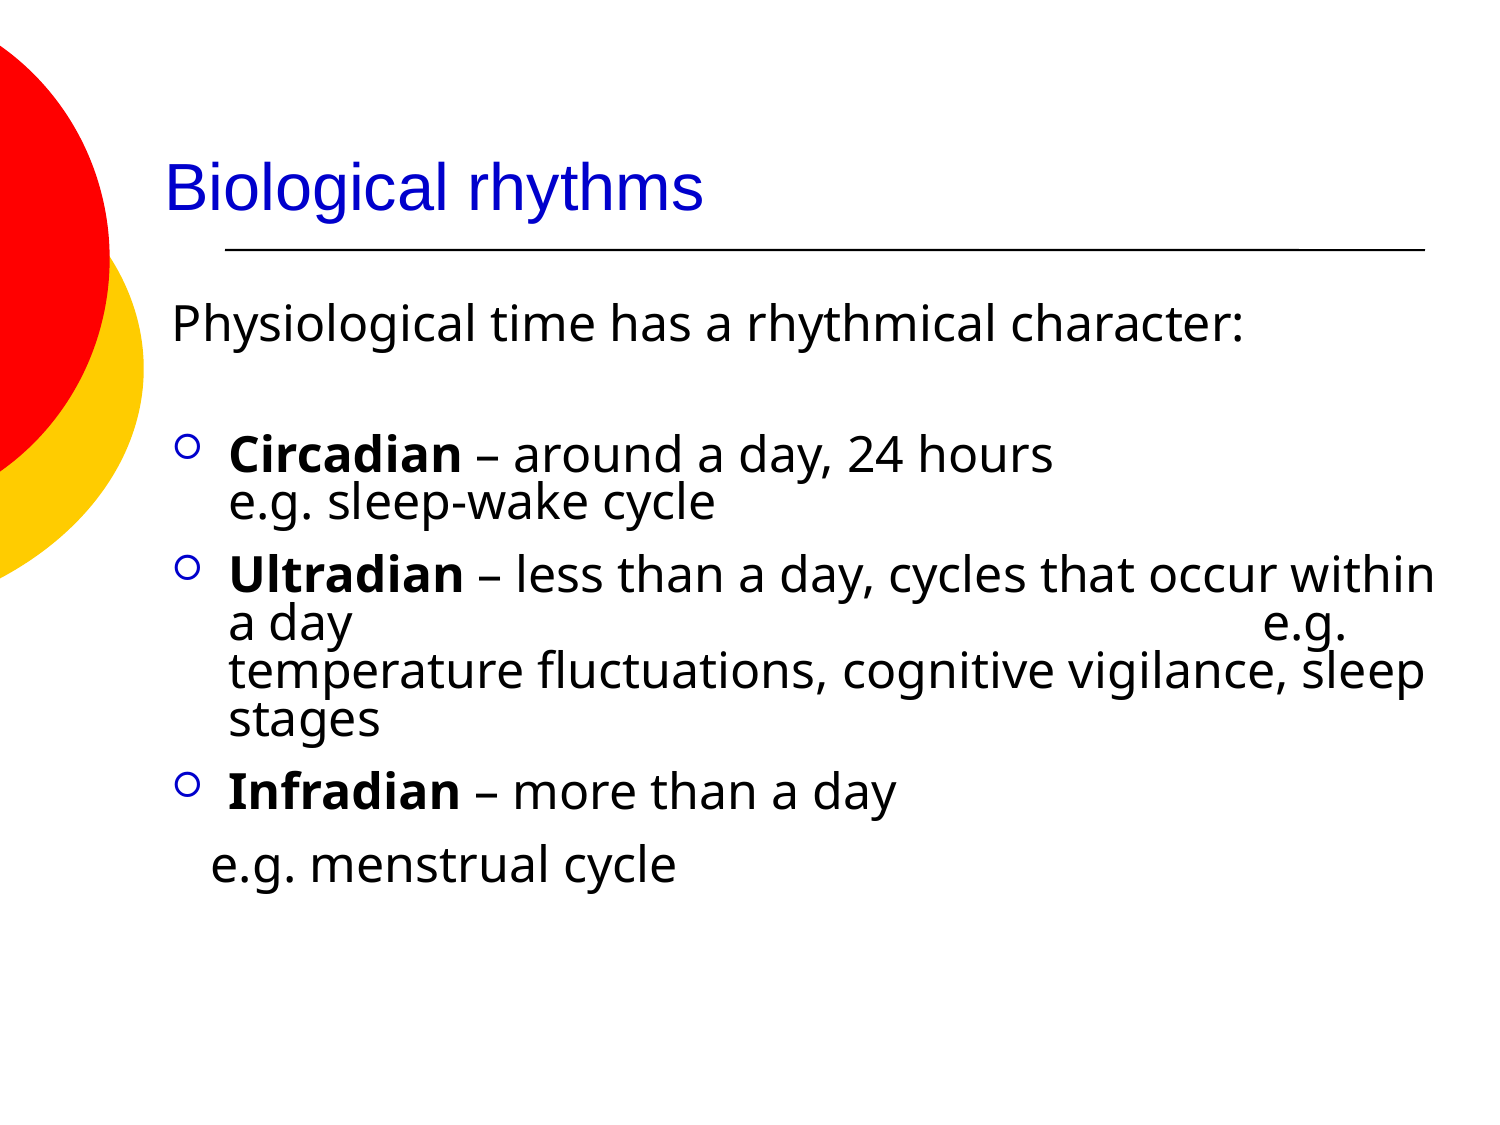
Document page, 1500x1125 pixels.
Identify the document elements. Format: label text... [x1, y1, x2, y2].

list Physiological time has a rhythmical character: Circadian – around a day, 24 hours e.g. sleep-wake cycle Ultradian – less than a day, cycles that occur within a day e.g. temperature fluctuations, cognitive vigilance, sleep stages Infradian – more than a day e.g. menstrual cycle [156, 295, 1467, 1046]
title Biological rhythms [149, 43, 1425, 232]
